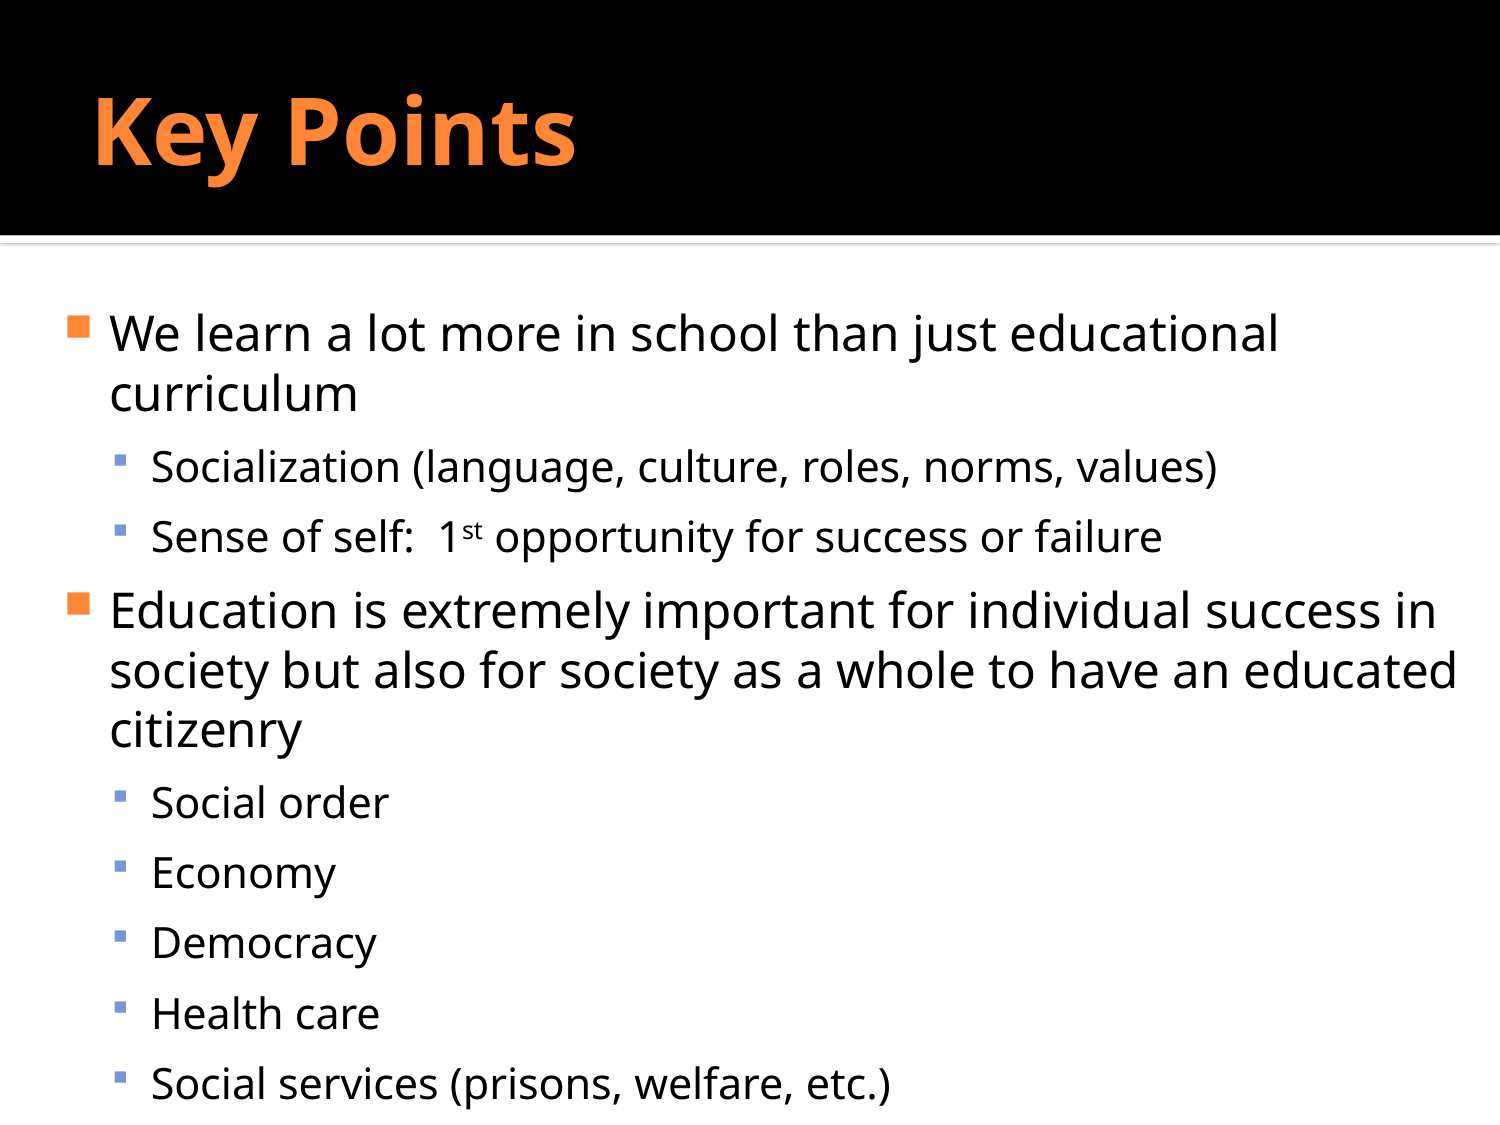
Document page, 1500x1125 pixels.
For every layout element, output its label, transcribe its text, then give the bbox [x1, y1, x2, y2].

text_box We learn a lot more in school than just educational curriculum Socialization (language, culture, roles, norms, values) Sense of self: 1st opportunity for success or failure Education is extremely important for individual success in society but also for society as a whole to have an educated citizenry Social order Economy Democracy Health care Social services (prisons, welfare, etc.) [37, 287, 1475, 1125]
title Key Points [75, 25, 1425, 231]
text_box Do Sociologists Ask? [37, 112, 1400, 263]
